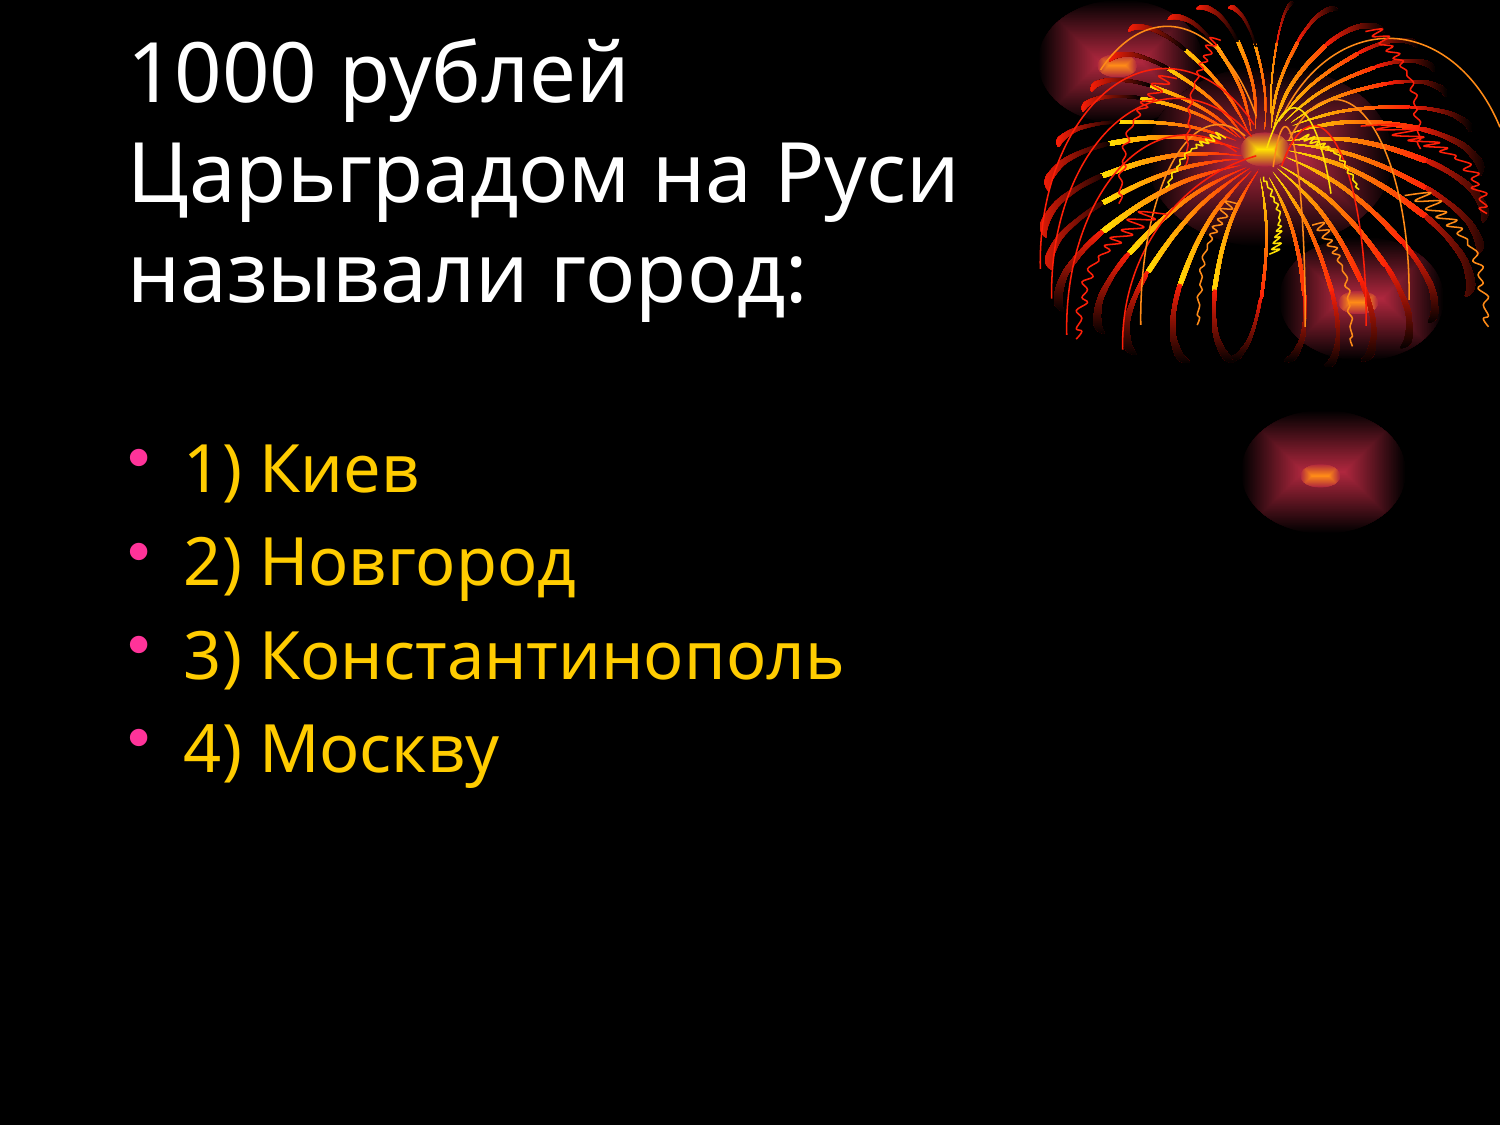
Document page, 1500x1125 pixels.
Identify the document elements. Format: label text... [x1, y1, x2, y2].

list 1) Киев 2) Новгород 3) Константинополь 4) Москву [112, 324, 1388, 1001]
title 1000 рублей Царьградом на Руси называли город: [112, 49, 1388, 290]
